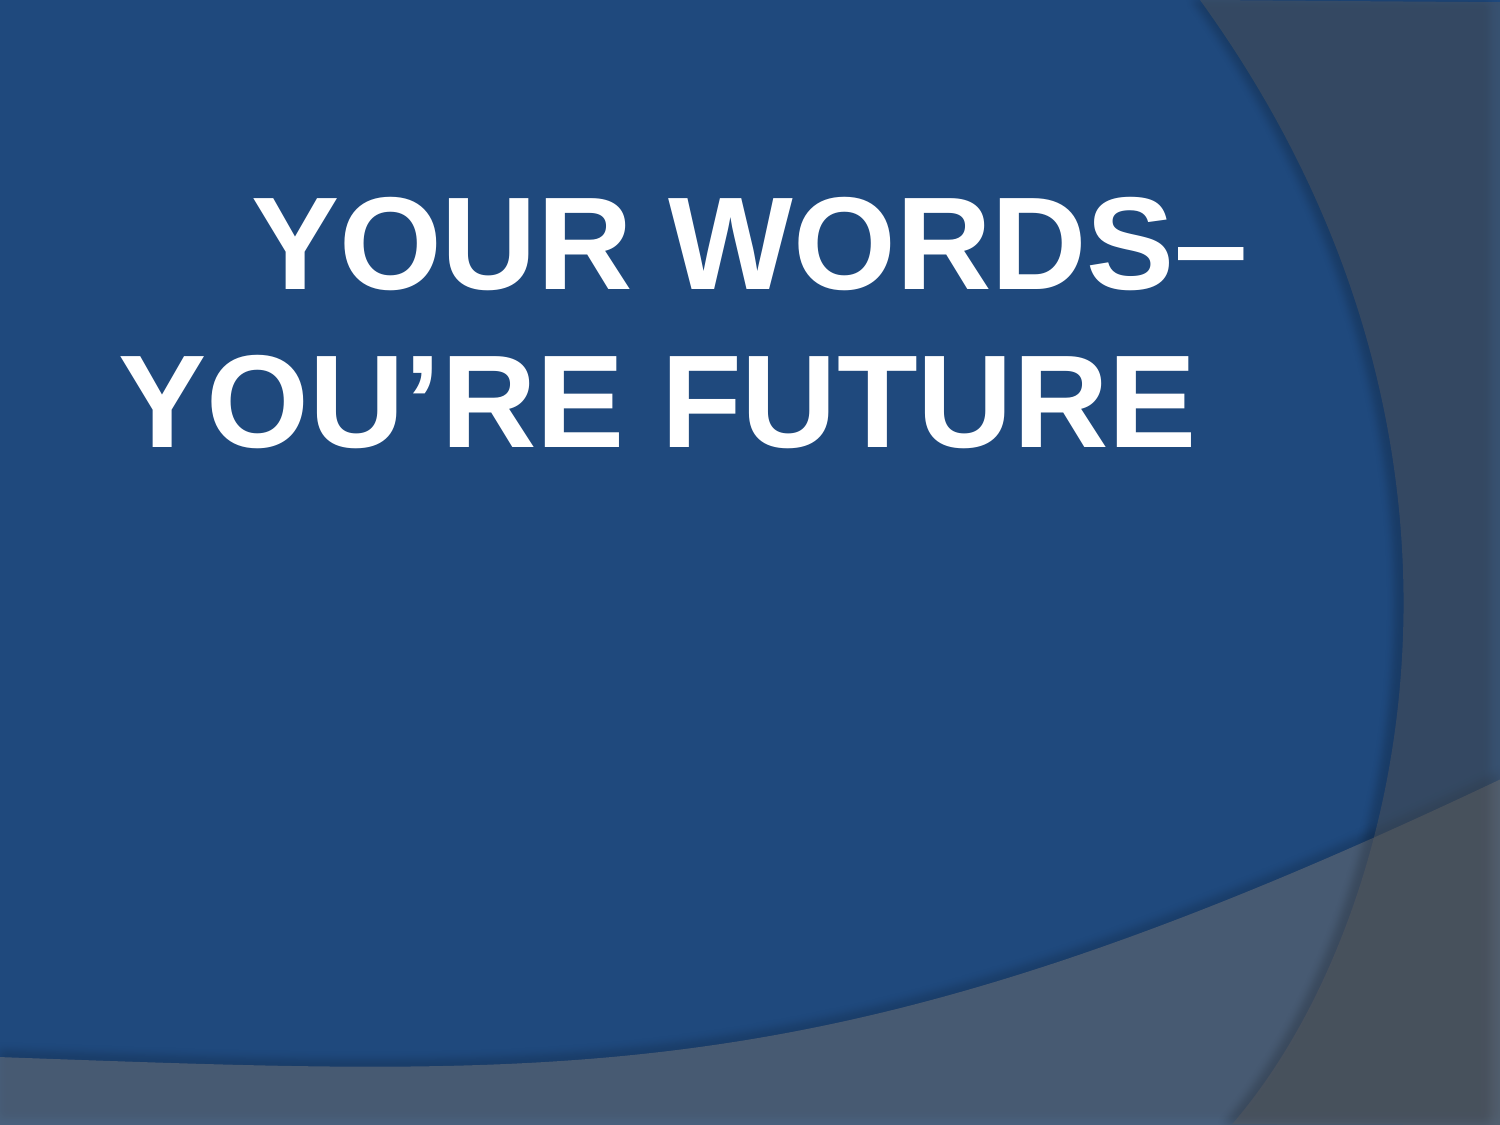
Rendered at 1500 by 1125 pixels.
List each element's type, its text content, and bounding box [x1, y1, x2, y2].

list YOUR WORDS– YOU’RE FUTURE [0, 149, 1500, 893]
